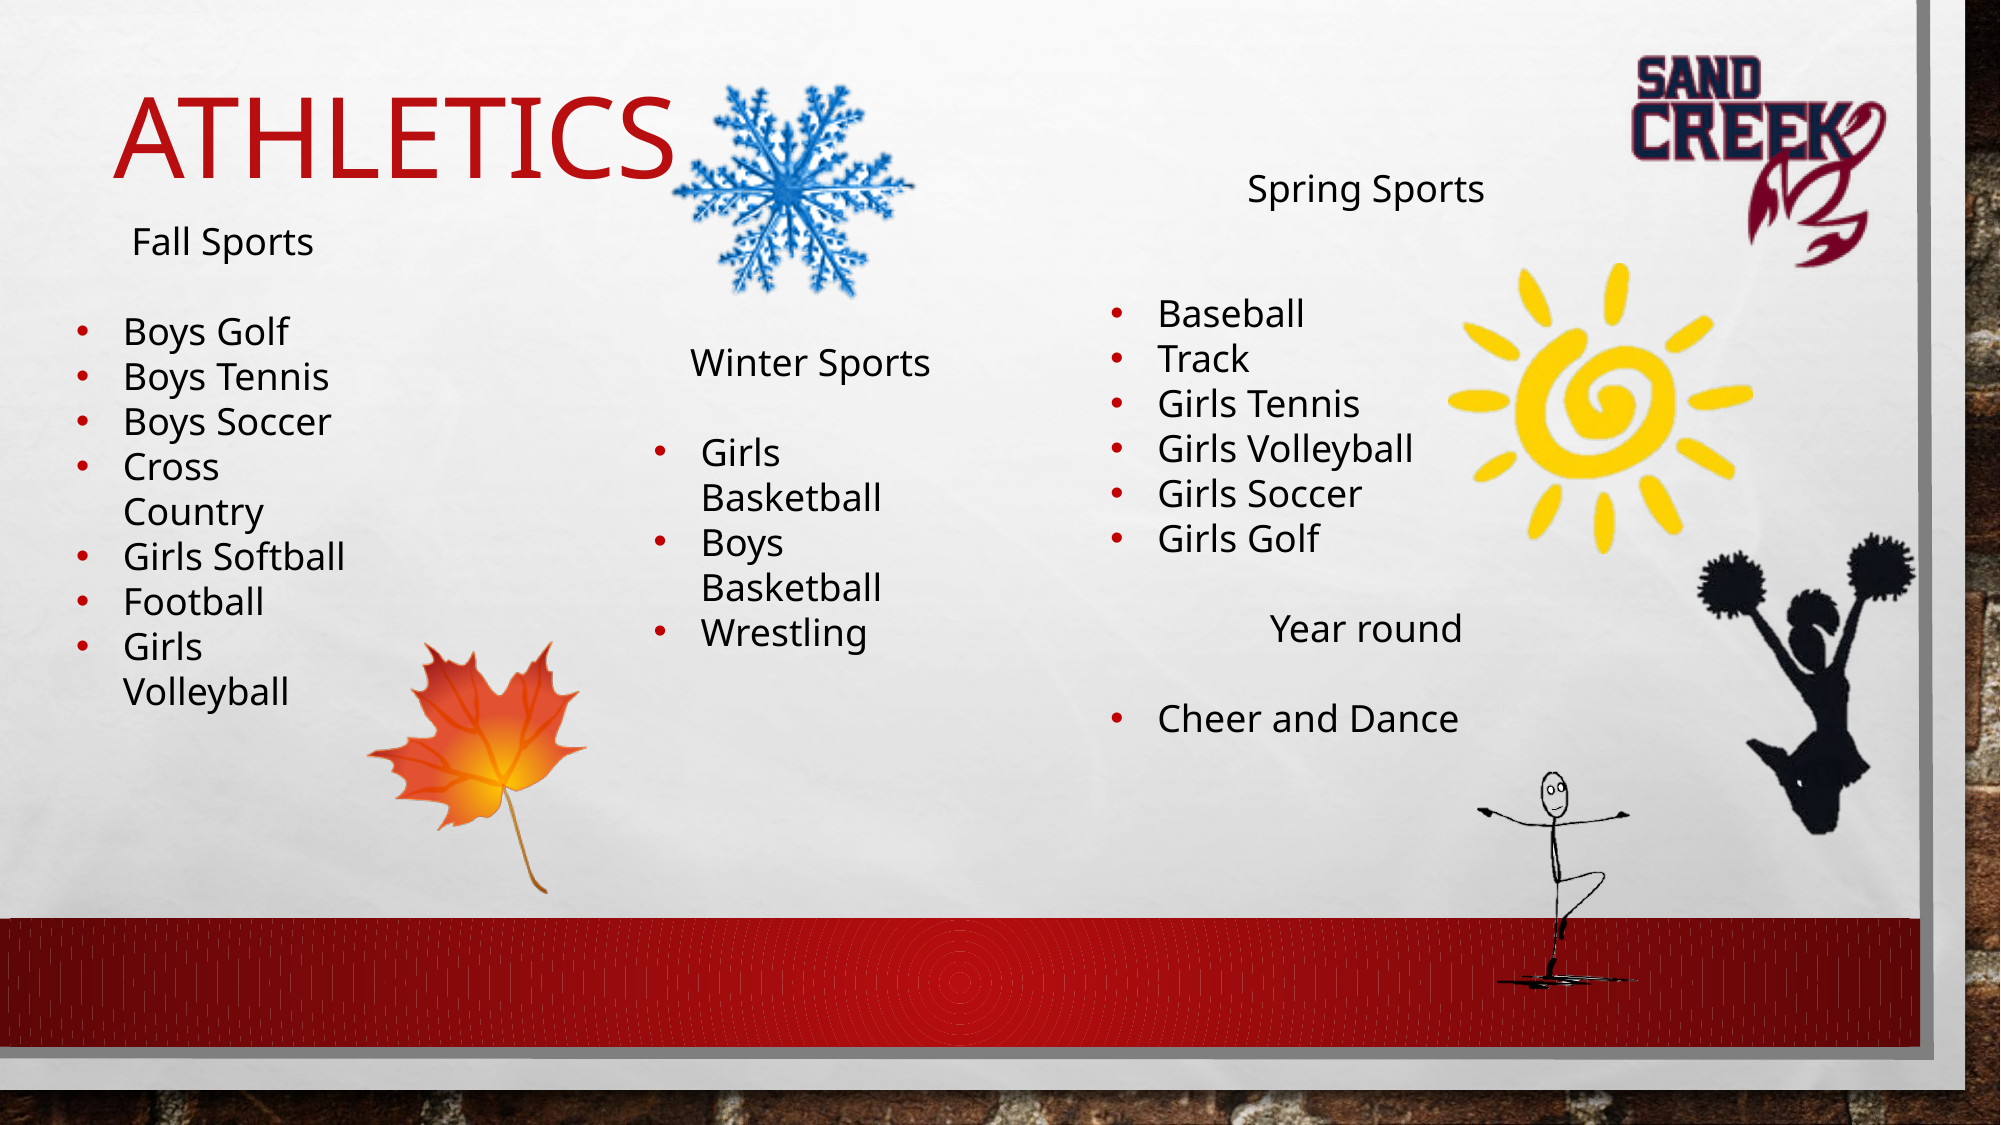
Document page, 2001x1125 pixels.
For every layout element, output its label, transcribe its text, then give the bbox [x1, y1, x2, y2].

text_box Winter Sports Girls Basketball Boys Basketball Wrestling [638, 330, 983, 661]
title ATHLETICS [98, 47, 1804, 237]
picture [0, 0, 2001, 1125]
picture [0, 0, 1924, 990]
text_box Fall Sports Boys Golf Boys Tennis Boys Soccer Cross Country Girls Softball Football Girls Volleyball [61, 210, 385, 811]
text_box Spring Sports Baseball Track Girls Tennis Girls Volleyball Girls Soccer Girls Golf Year round Cheer and Dance [1095, 157, 1638, 838]
